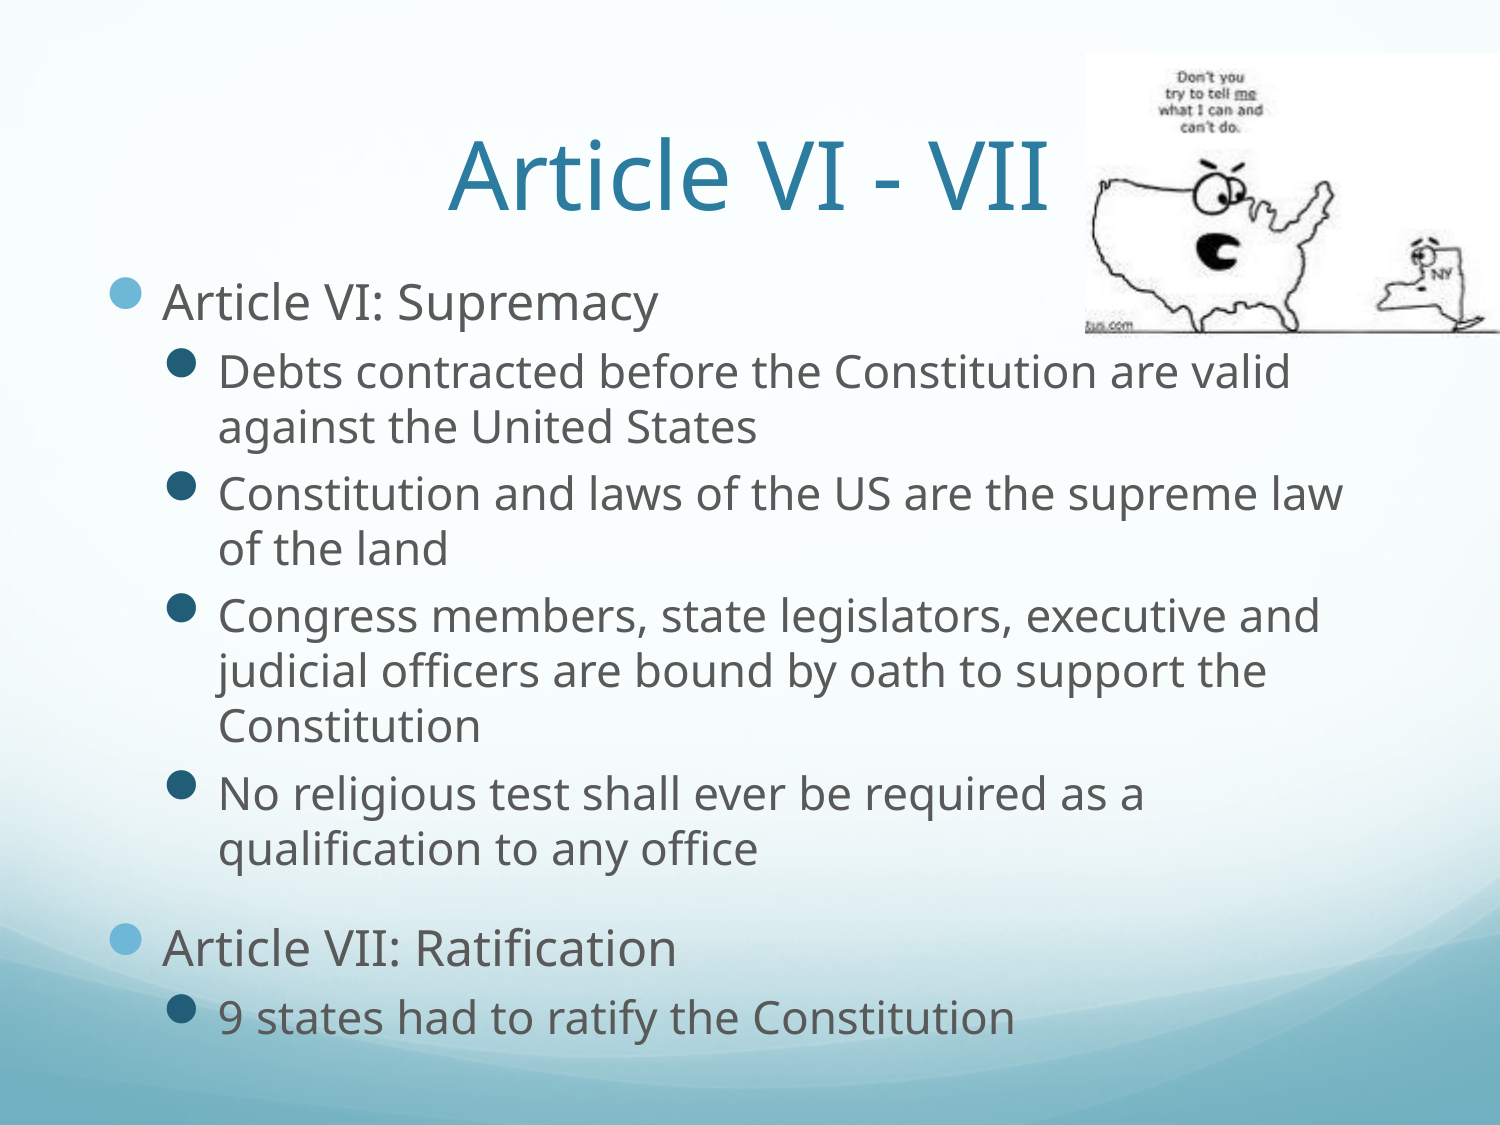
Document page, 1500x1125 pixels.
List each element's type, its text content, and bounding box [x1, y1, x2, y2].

title Article VI - VII [90, 17, 1410, 237]
picture [1085, 52, 1500, 338]
list Article VI: Supremacy Debts contracted before the Constitution are valid against the United States Constitution and laws of the US are the supreme law of the land Congress members, state legislators, executive and judicial officers are bound by oath to support the Constitution No religious test shall ever be required as a qualification to any office Article VII: Ratification 9 states had to ratify the Constitution [90, 262, 1410, 1084]
